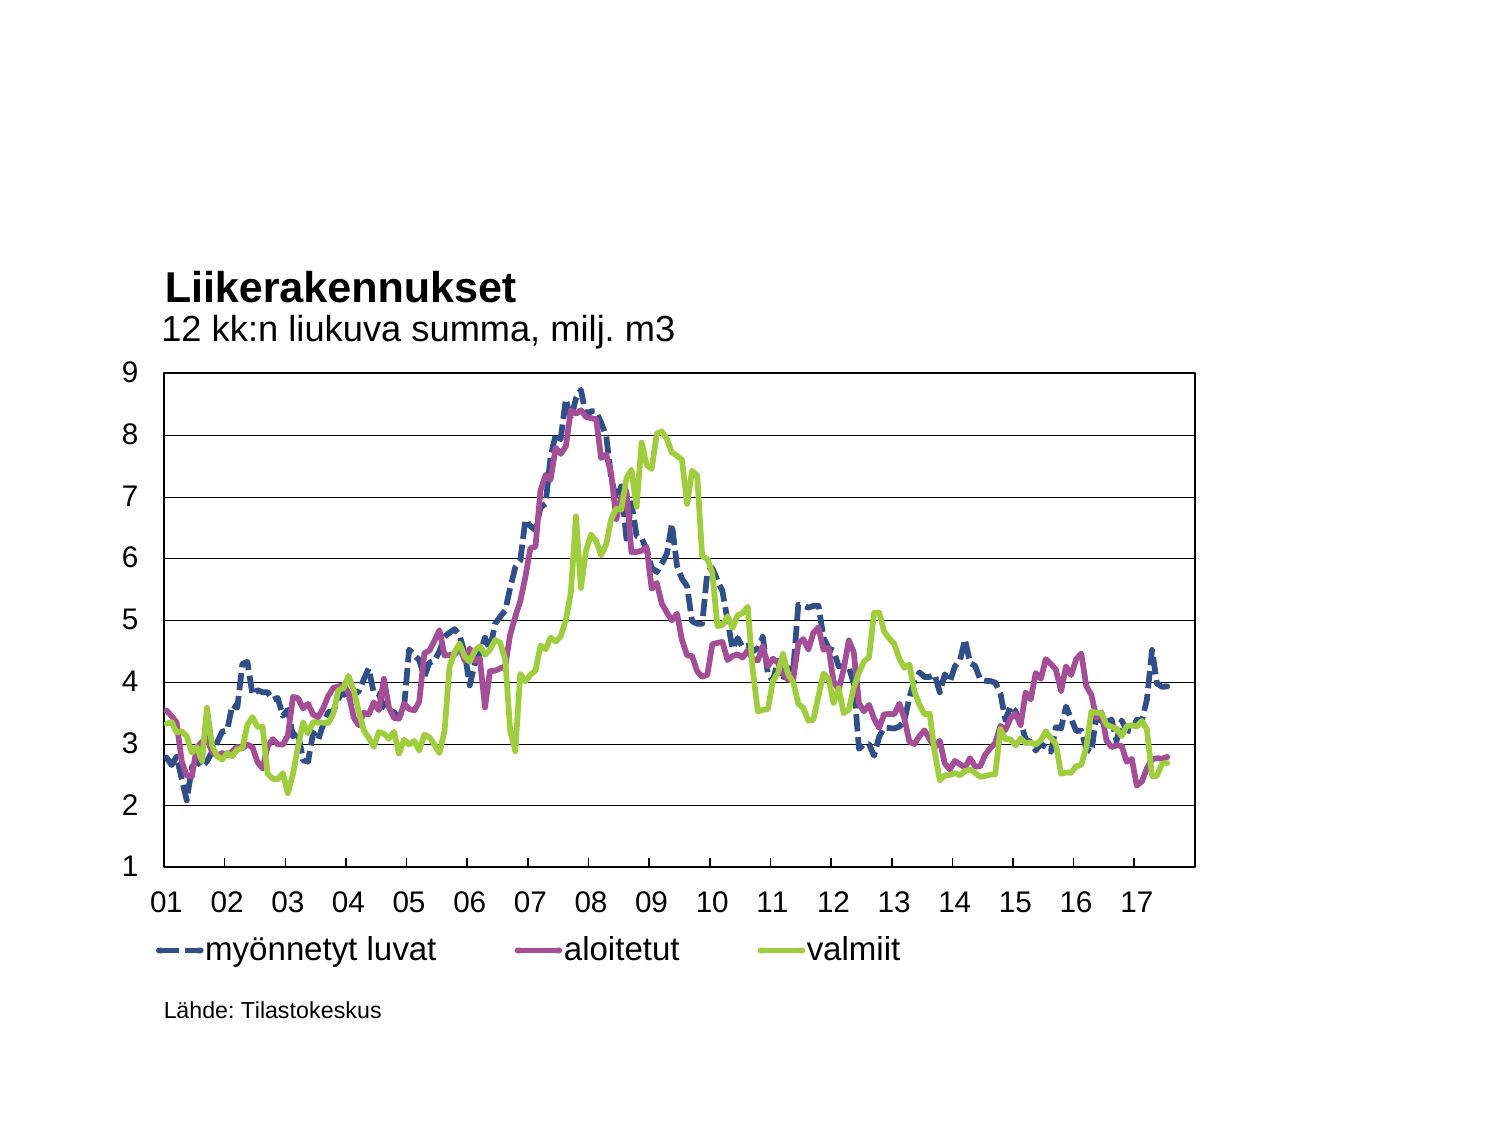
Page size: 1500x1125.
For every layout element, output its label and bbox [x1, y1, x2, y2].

picture [75, 251, 1285, 1041]
